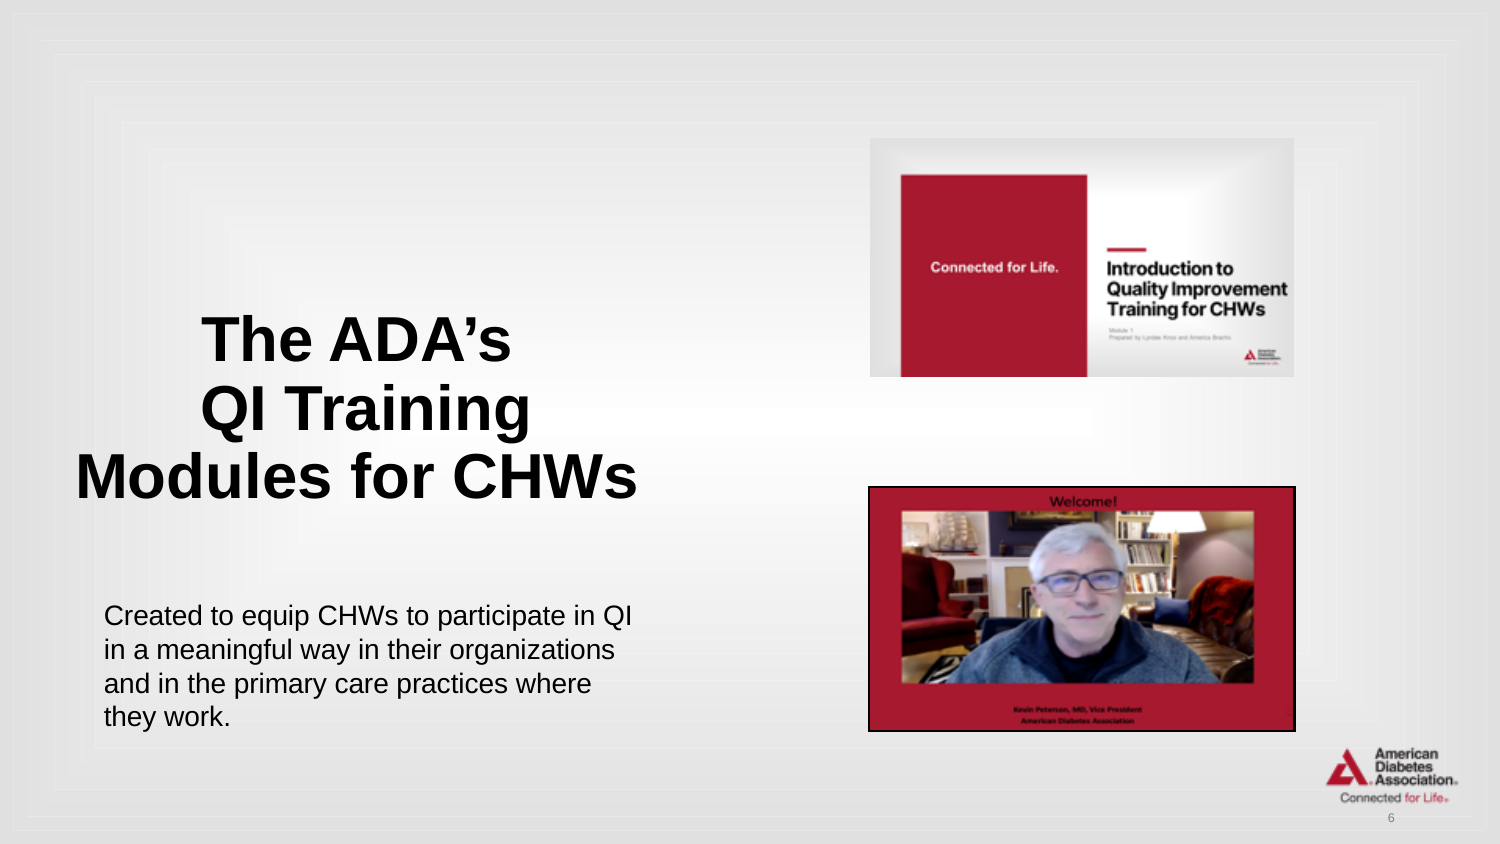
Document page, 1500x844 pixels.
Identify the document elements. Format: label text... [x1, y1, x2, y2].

picture [1307, 737, 1476, 818]
text_box Created to equip CHWs to participate in QI in a meaningful way in their organizations and in the primary care practices where they work. [88, 590, 661, 740]
picture [870, 487, 1294, 731]
picture [870, 138, 1294, 377]
title The ADA’s QI Training Modules for CHWs [61, 78, 671, 519]
